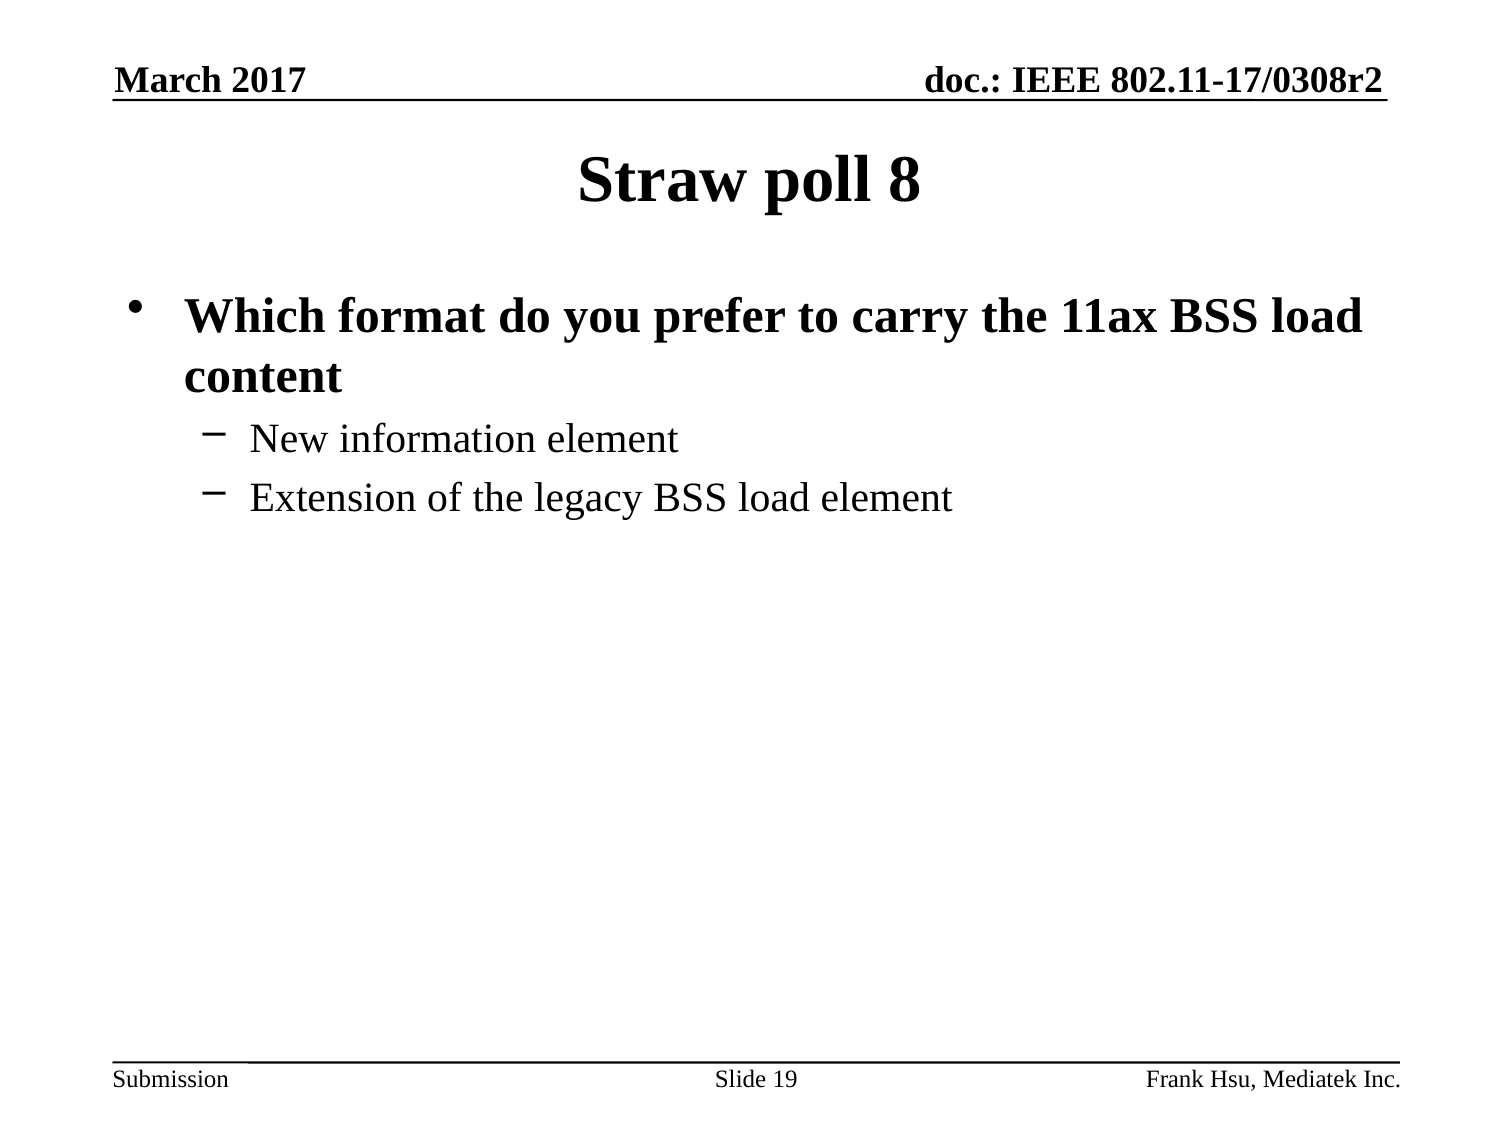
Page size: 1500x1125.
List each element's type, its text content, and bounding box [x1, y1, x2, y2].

slide_number Slide 19 [712, 1061, 800, 1093]
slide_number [114, 54, 309, 101]
footer Frank Hsu, Mediatek Inc. [1142, 1061, 1402, 1093]
list Which format do you prefer to carry the 11ax BSS load content New information element Extension of the legacy BSS load element [112, 274, 1388, 1001]
title Straw poll 8 [112, 112, 1388, 238]
